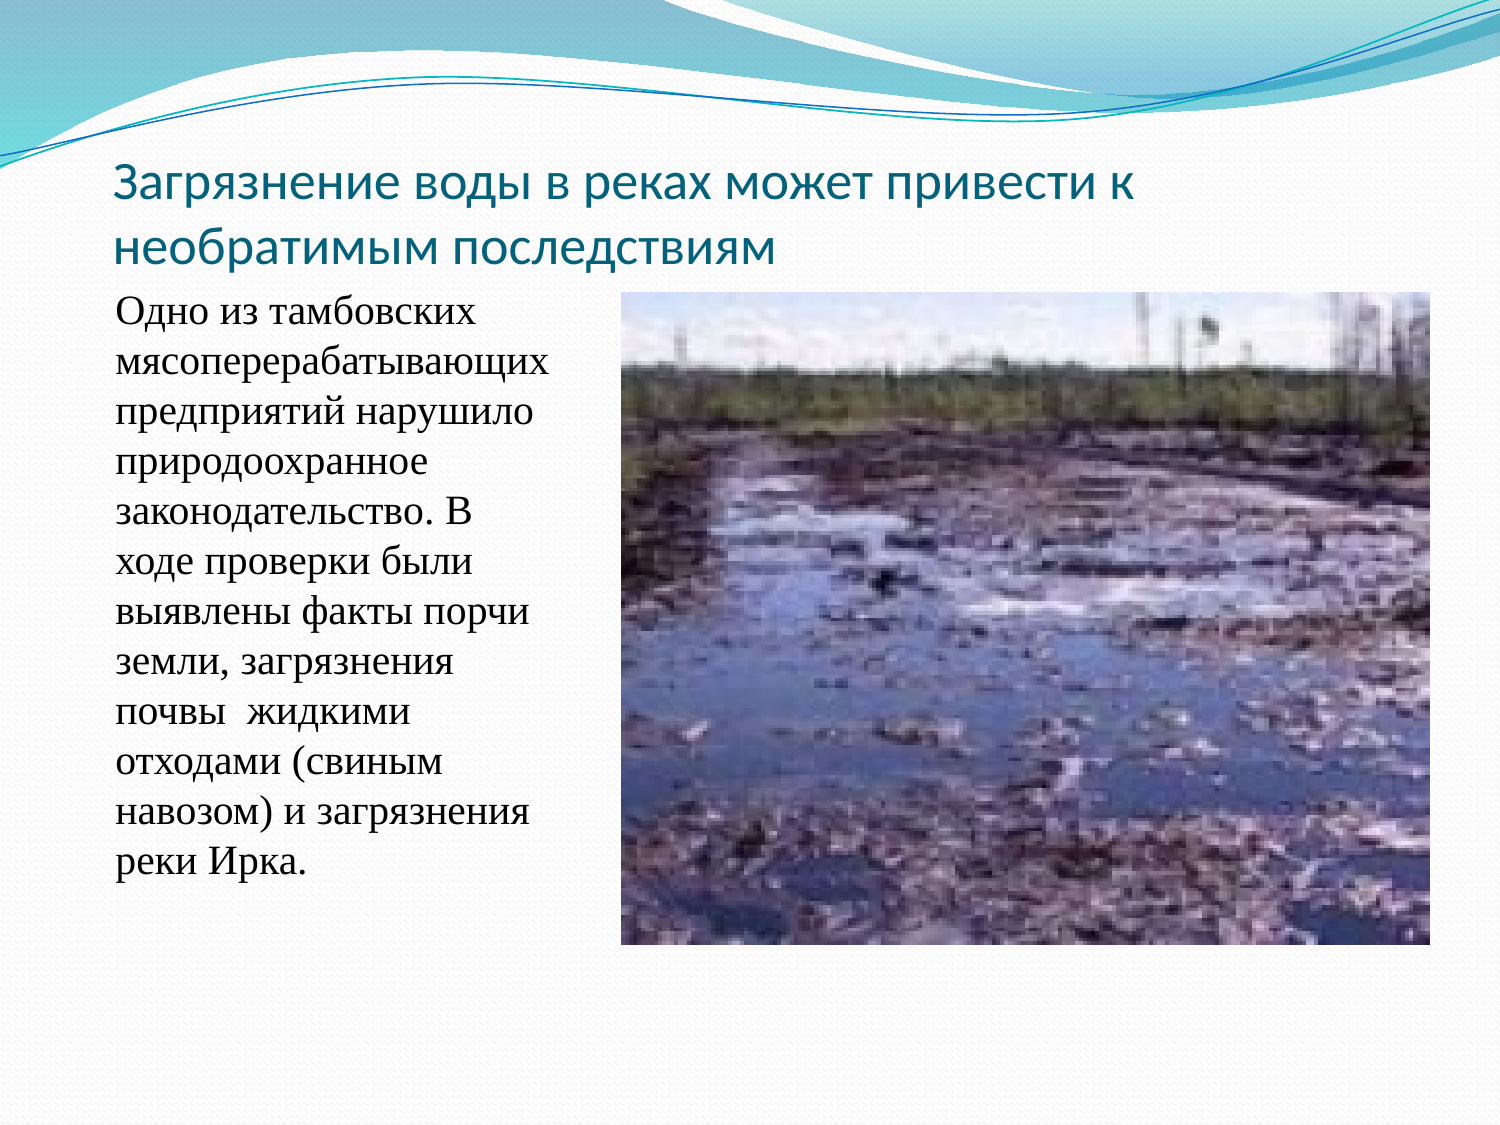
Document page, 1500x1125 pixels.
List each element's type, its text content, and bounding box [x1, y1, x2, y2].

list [620, 292, 1430, 945]
list Одно из тамбовских мясоперерабатывающих предприятий нарушило природоохранное законодательство. В ходе проверки были выявлены факты порчи земли, загрязнения почвы жидкими отходами (свиным навозом) и загрязнения реки Ирка. [112, 275, 563, 1025]
title Загрязнение воды в реках может привести к необратимым последствиям [112, 84, 1465, 275]
